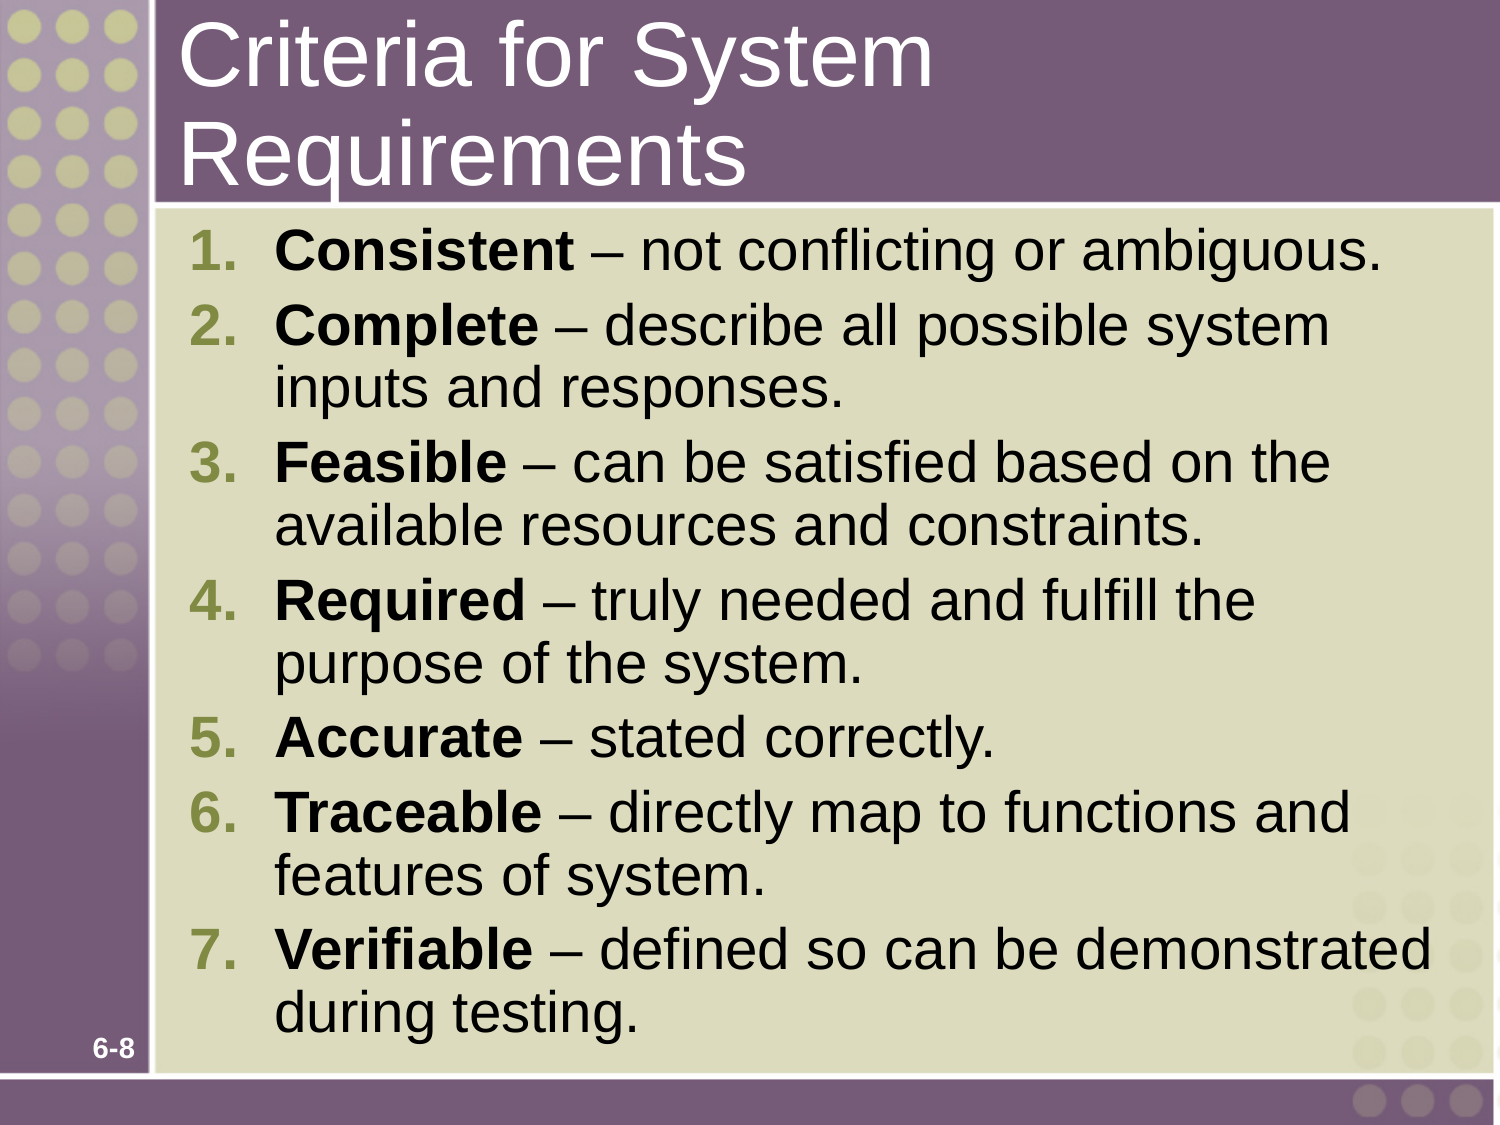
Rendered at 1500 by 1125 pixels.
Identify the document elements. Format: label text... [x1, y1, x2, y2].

list Consistent – not conflicting or ambiguous. Complete – describe all possible system inputs and responses. Feasible – can be satisfied based on the available resources and constraints. Required – truly needed and fulfill the purpose of the system. Accurate – stated correctly. Traceable – directly map to functions and features of system. Verifiable – defined so can be demonstrated during testing. [174, 212, 1475, 1088]
title Criteria for System Requirements [162, 12, 1500, 200]
picture [0, 0, 1500, 1125]
slide_number 6-8 [0, 1021, 151, 1101]
